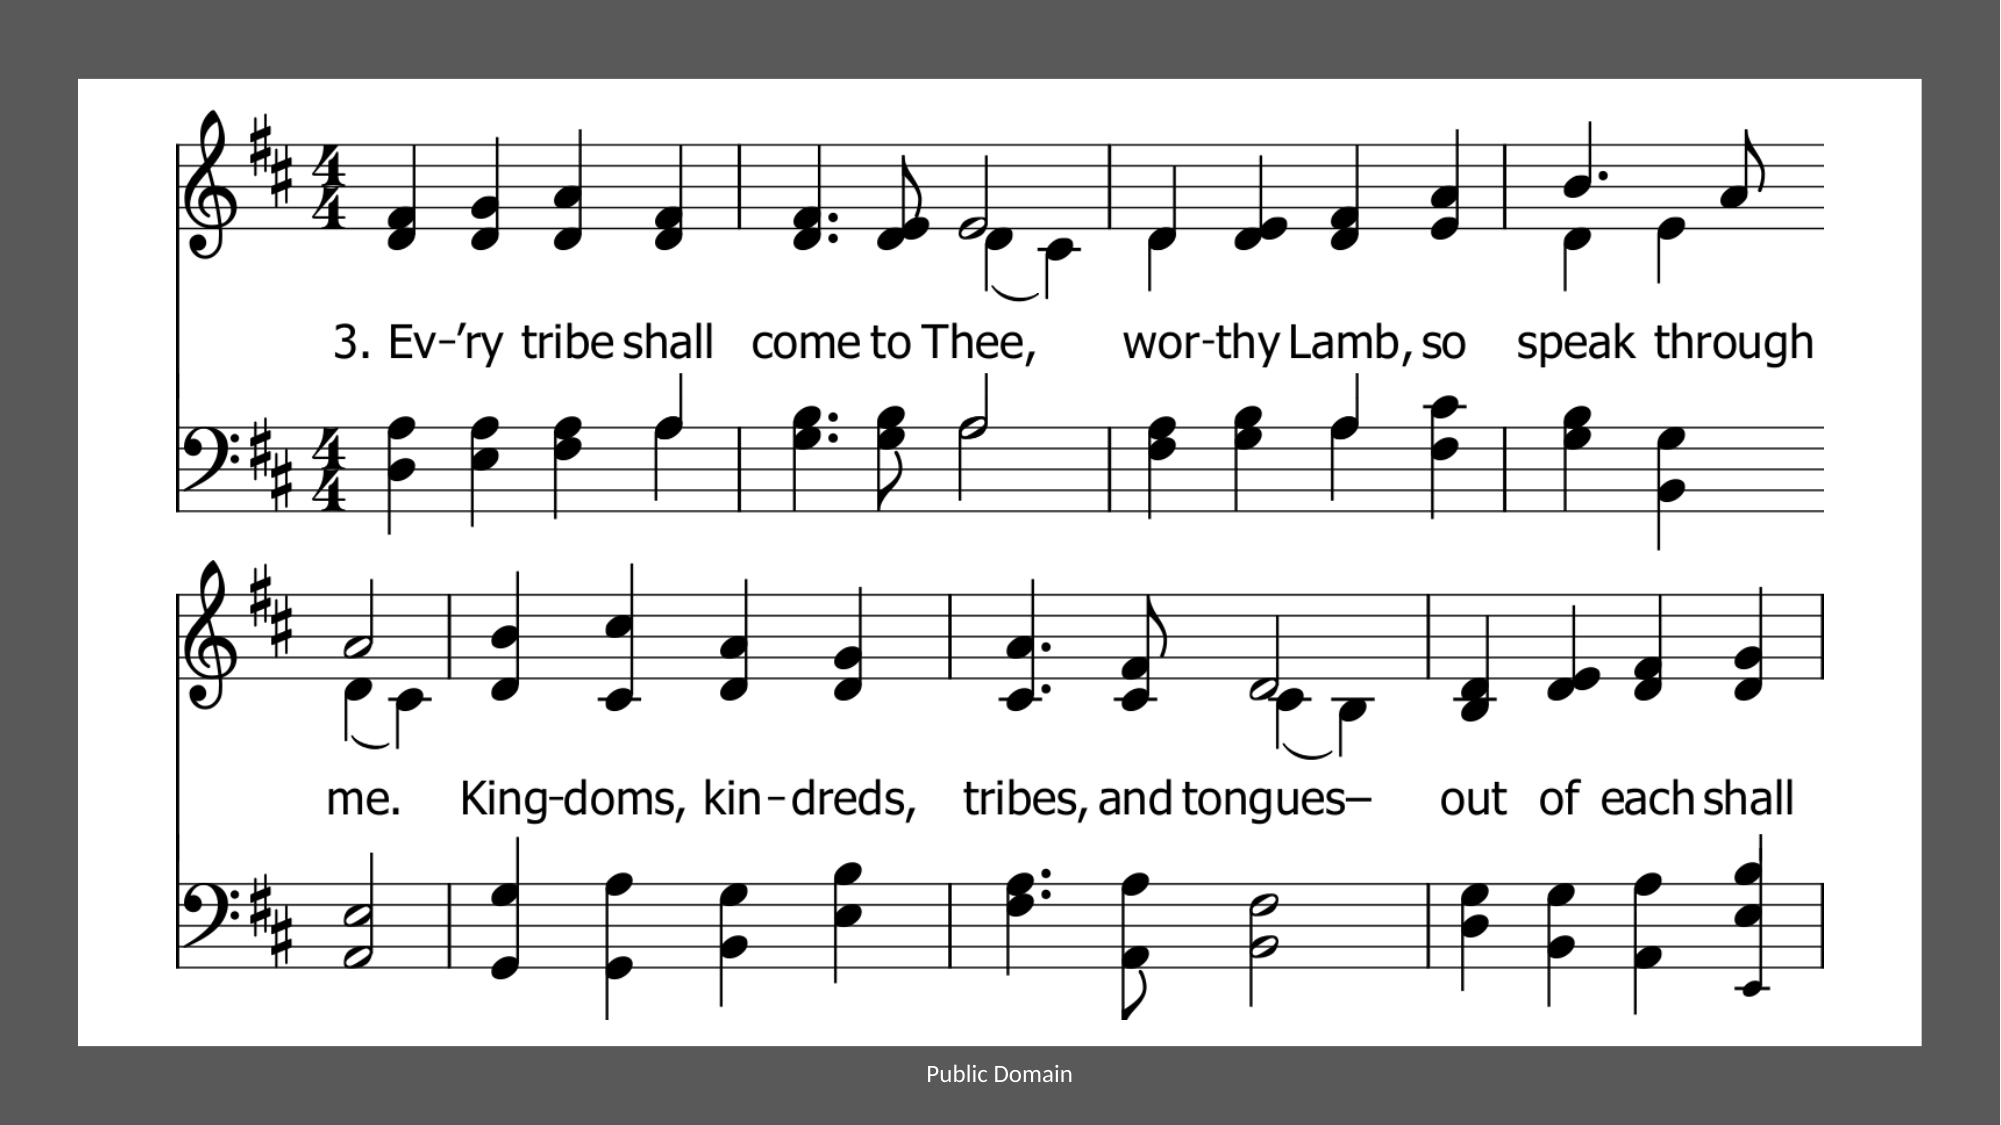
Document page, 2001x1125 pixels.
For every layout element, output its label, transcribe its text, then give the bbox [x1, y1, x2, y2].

footer Public Domain [662, 1042, 1338, 1103]
text_box [77, 78, 1923, 1047]
text_box [0, 0, 2000, 1125]
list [176, 105, 1824, 1020]
